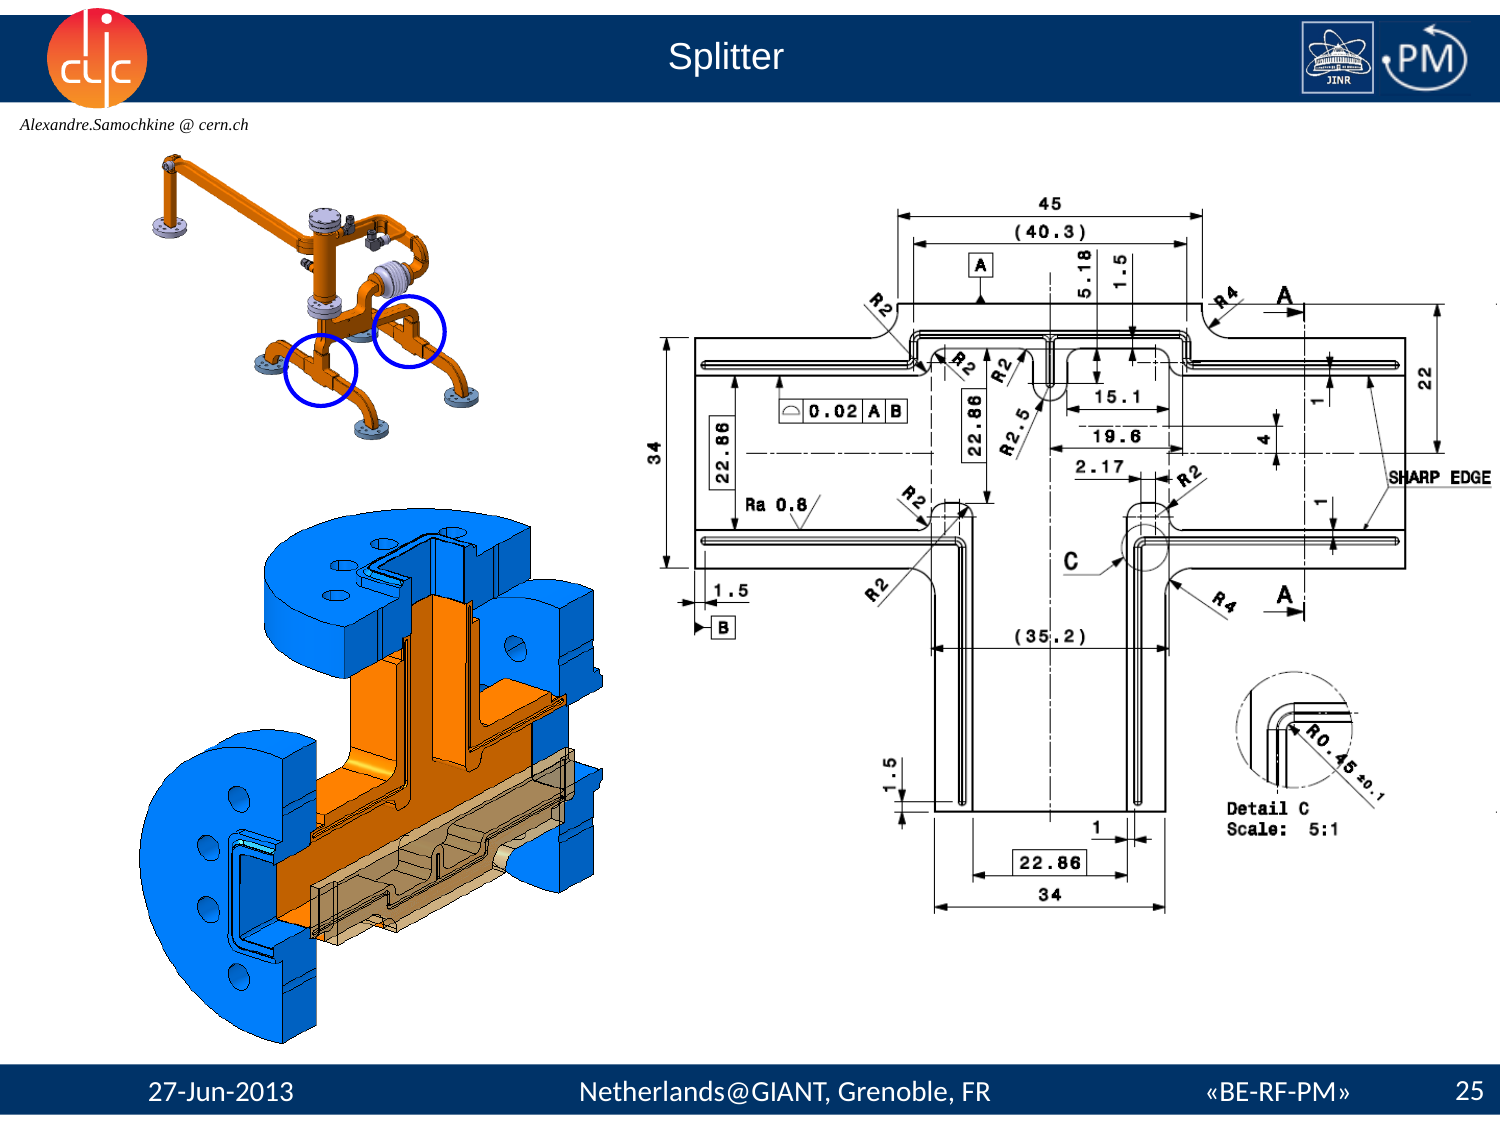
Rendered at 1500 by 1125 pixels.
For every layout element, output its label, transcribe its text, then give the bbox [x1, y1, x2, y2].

title Splitter [183, 23, 1270, 86]
picture [1299, 19, 1376, 96]
picture [642, 190, 1498, 917]
picture [135, 502, 609, 1059]
picture [1379, 21, 1471, 96]
picture [21, 0, 172, 133]
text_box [135, 133, 491, 457]
